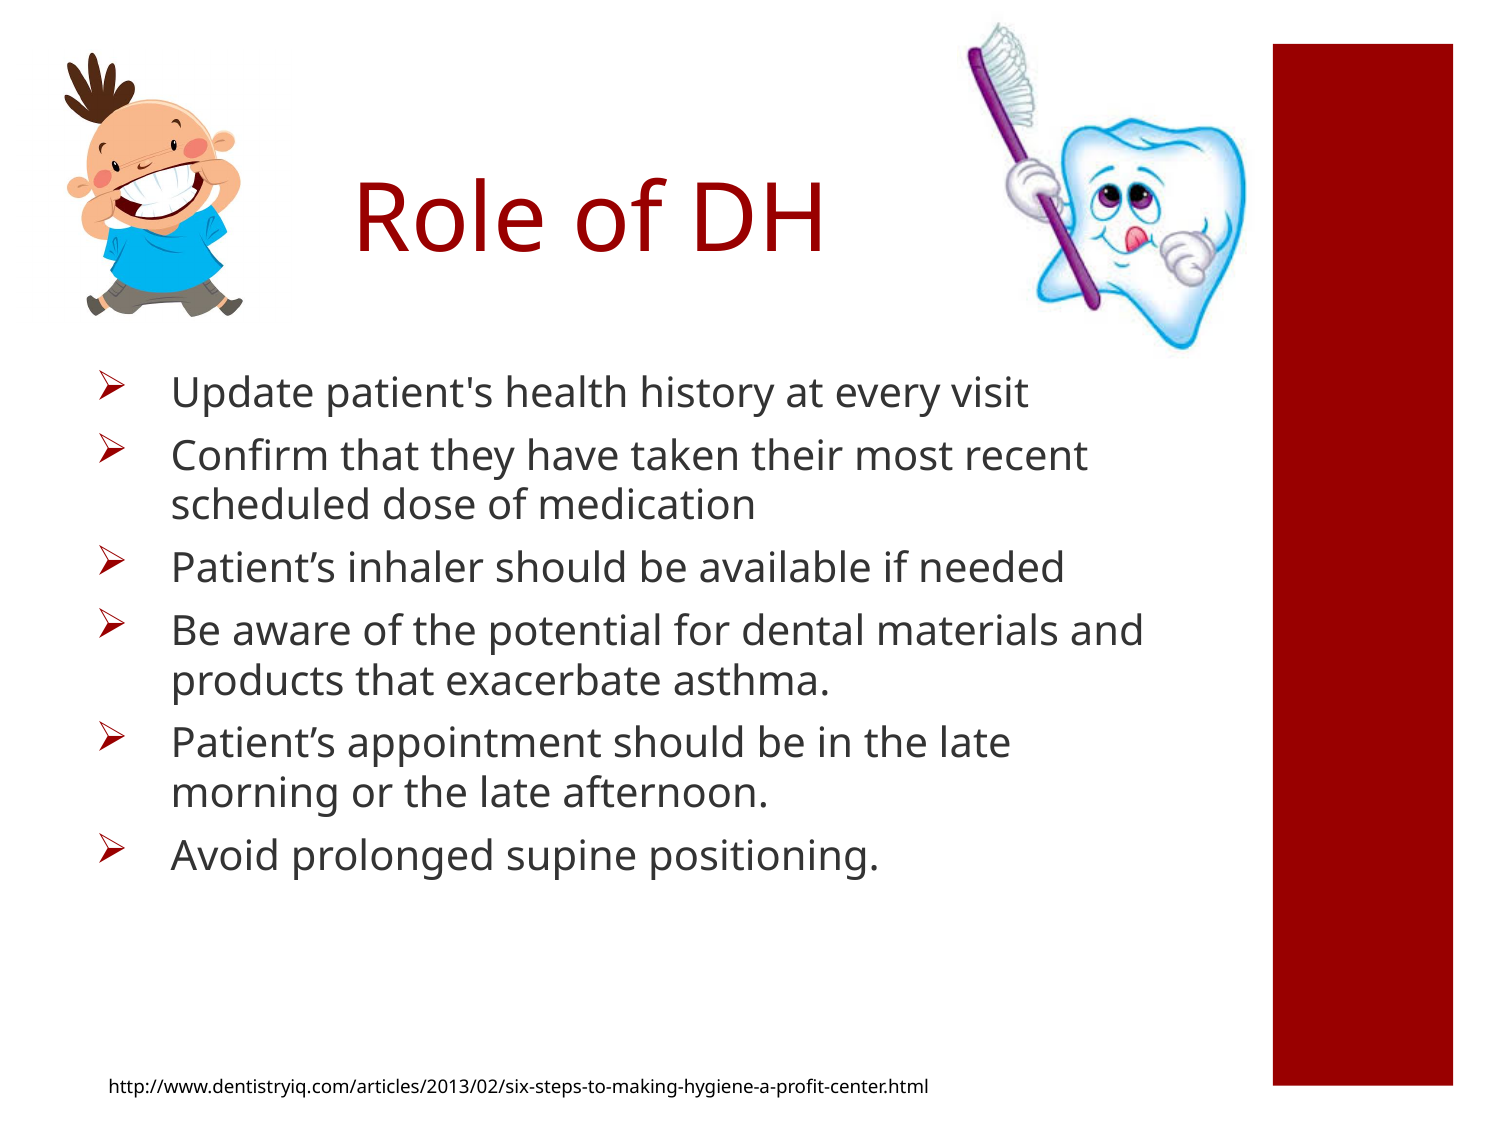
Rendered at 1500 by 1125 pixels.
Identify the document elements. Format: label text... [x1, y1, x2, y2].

list Update patient's health history at every visit Confirm that they have taken their most recent scheduled dose of medication Patient’s inhaler should be available if needed Be aware of the potential for dental materials and products that exacerbate asthma. Patient’s appointment should be in the late morning or the late afternoon. Avoid prolonged supine positioning. [80, 358, 1193, 1022]
picture [957, 11, 1261, 361]
picture [16, 48, 292, 323]
title Role of DH [292, 49, 957, 279]
text_box http://www.dentistryiq.com/articles/2013/02/six-steps-to-making-hygiene-a-profit-center.html [93, 1067, 943, 1105]
